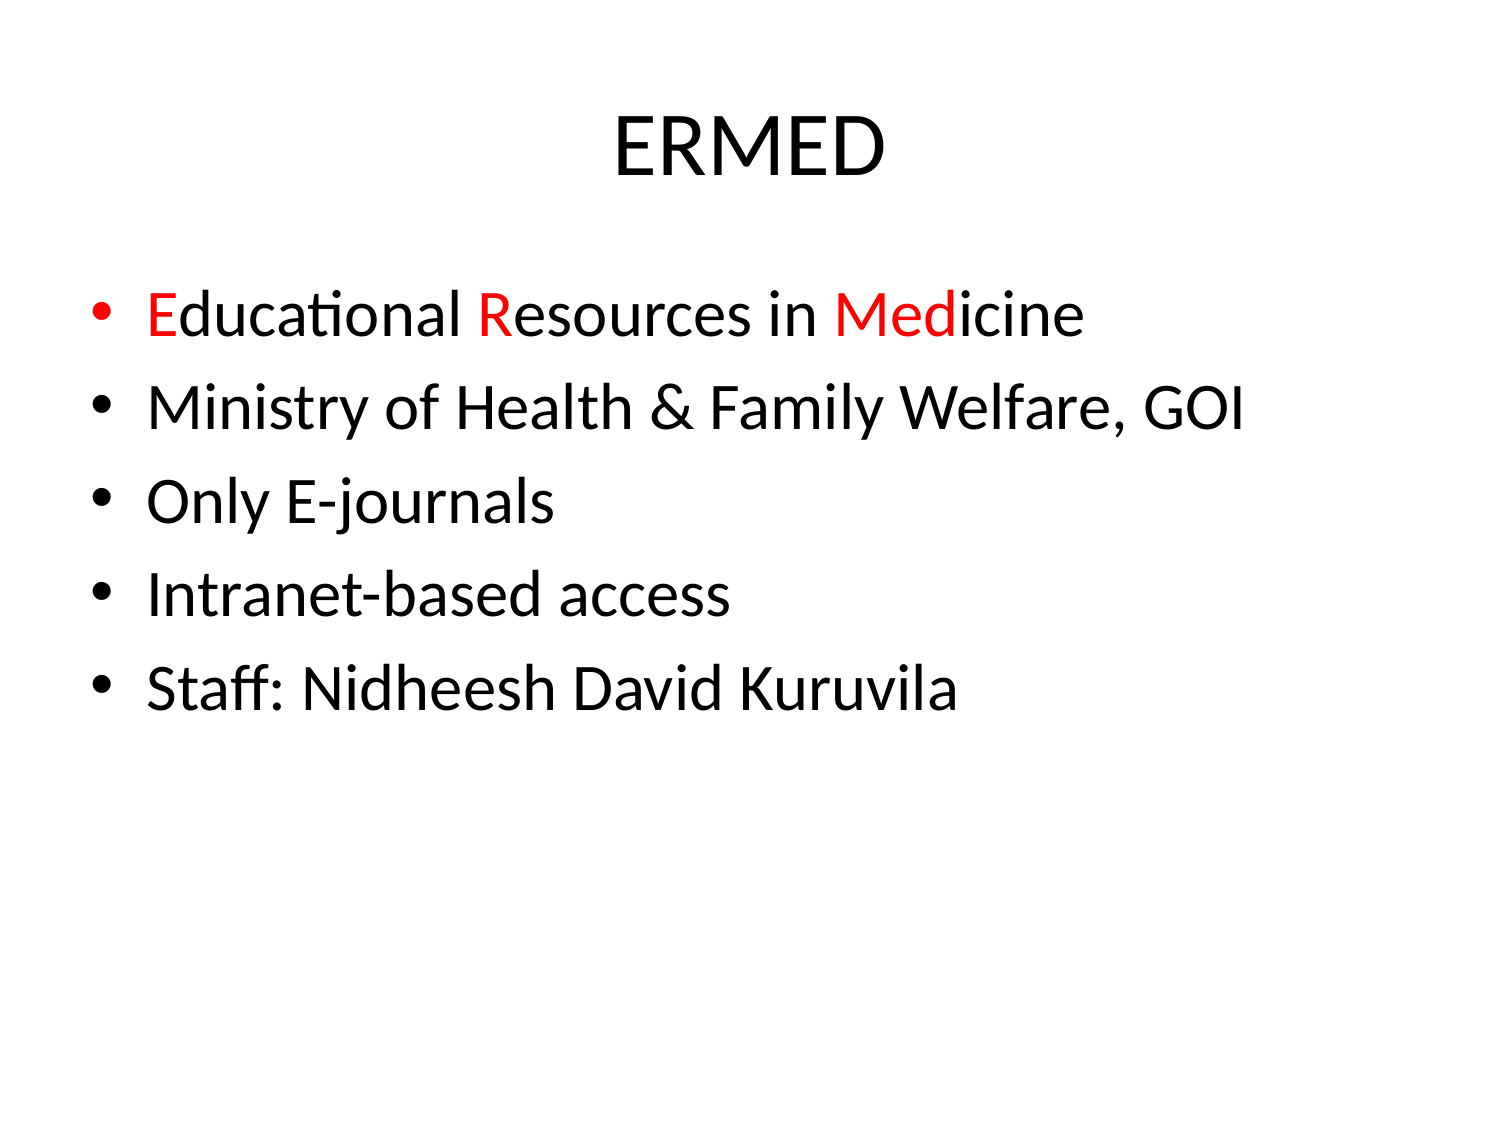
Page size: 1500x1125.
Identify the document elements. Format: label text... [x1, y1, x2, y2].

title ERMED [75, 45, 1425, 233]
list Educational Resources in Medicine Ministry of Health & Family Welfare, GOI Only E-journals Intranet-based access Staff: Nidheesh David Kuruvila [75, 262, 1425, 1005]
